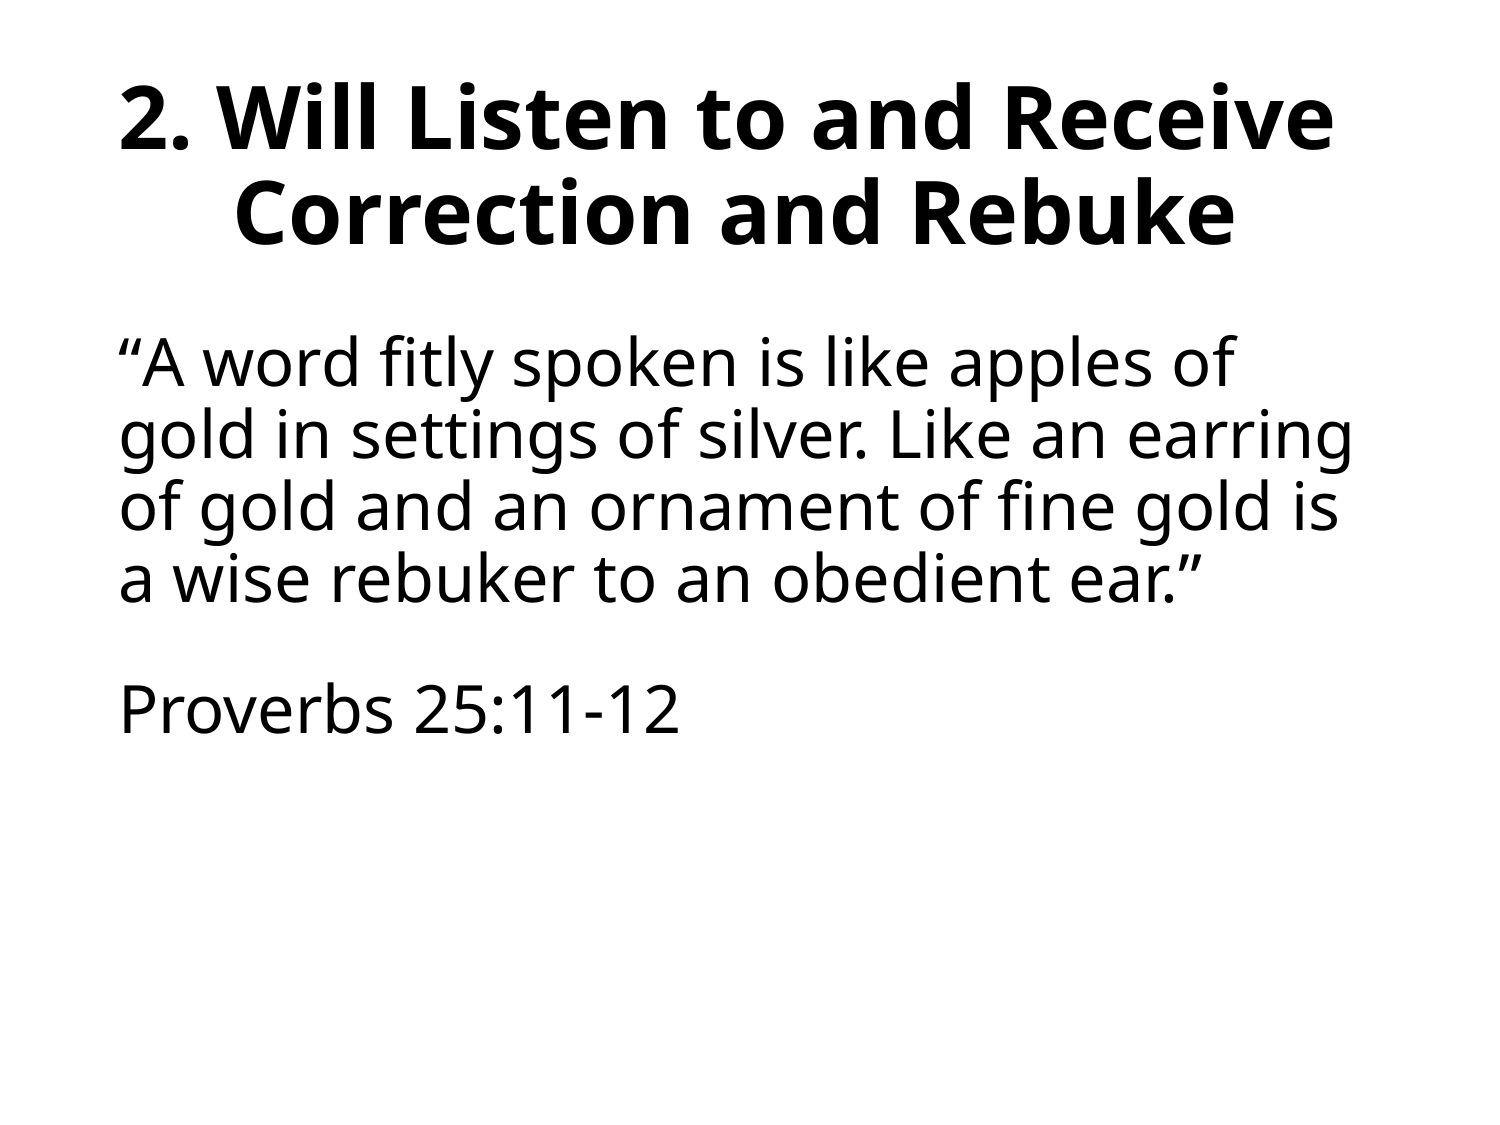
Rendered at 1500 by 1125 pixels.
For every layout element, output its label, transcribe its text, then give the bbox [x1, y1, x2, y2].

title 2. Will Listen to and Receive Correction and Rebuke [103, 59, 1397, 278]
list “A word fitly spoken is like apples of gold in settings of silver. Like an earring of gold and an ornament of fine gold is a wise rebuker to an obedient ear.” Proverbs 25:11-12 [103, 320, 1397, 1014]
